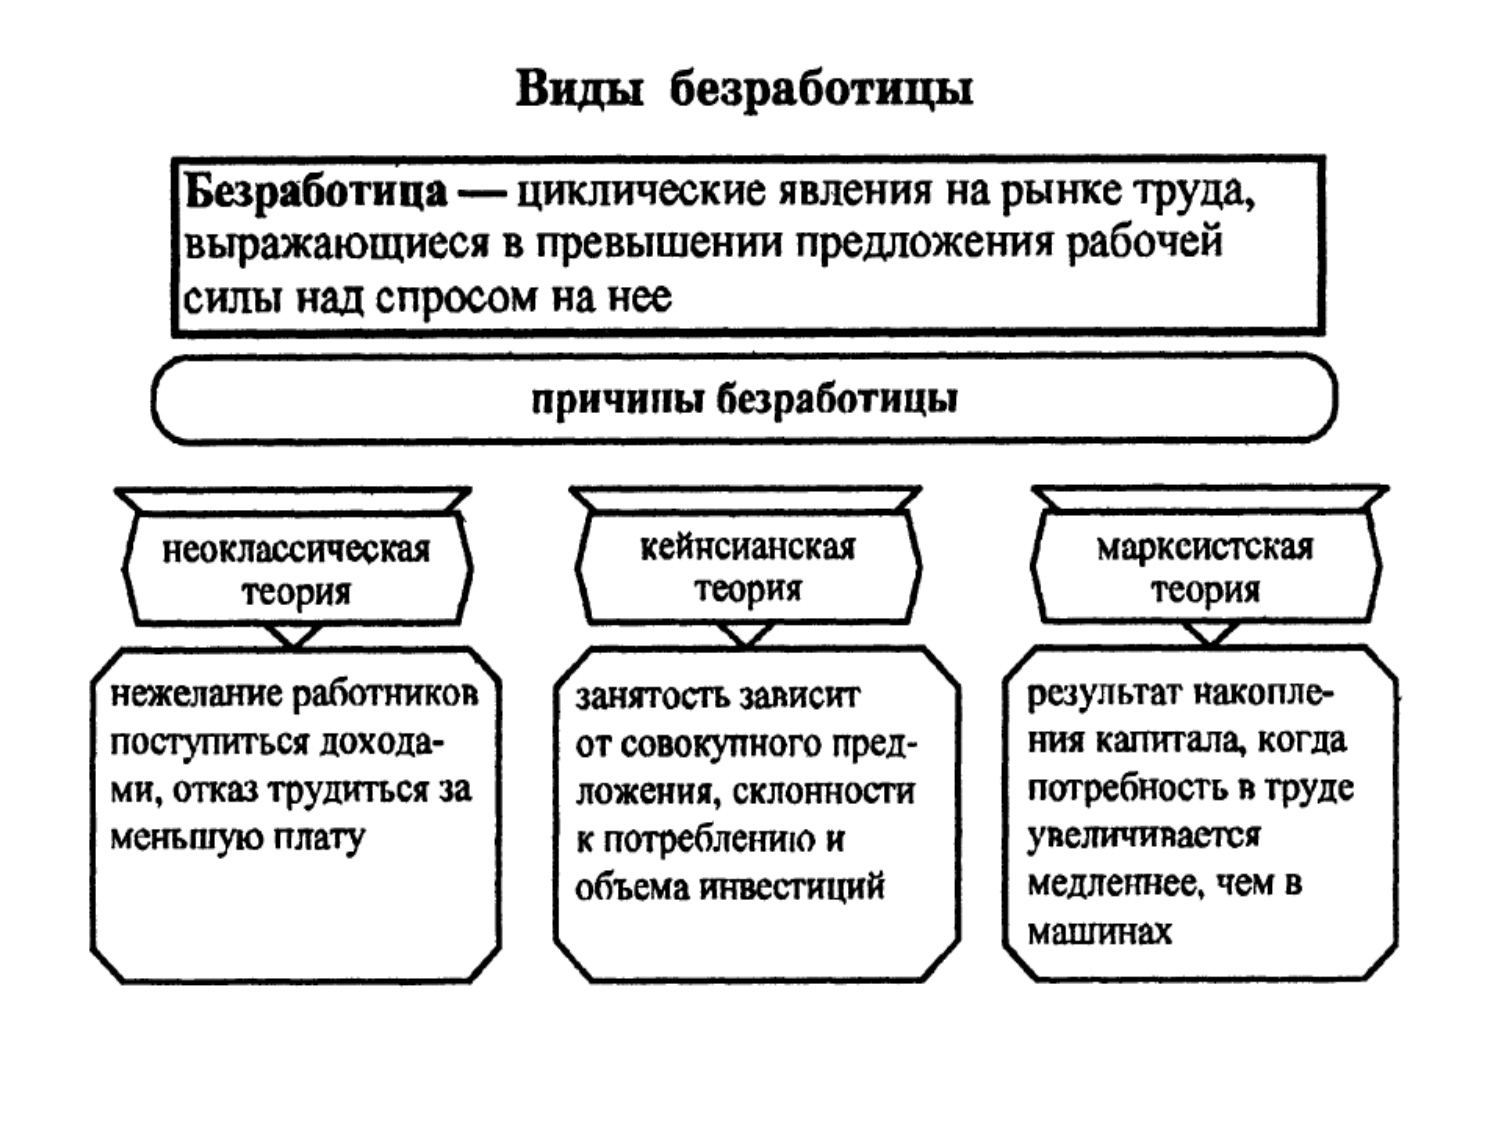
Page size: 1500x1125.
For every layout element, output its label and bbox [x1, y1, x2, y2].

picture [85, 58, 1415, 1020]
